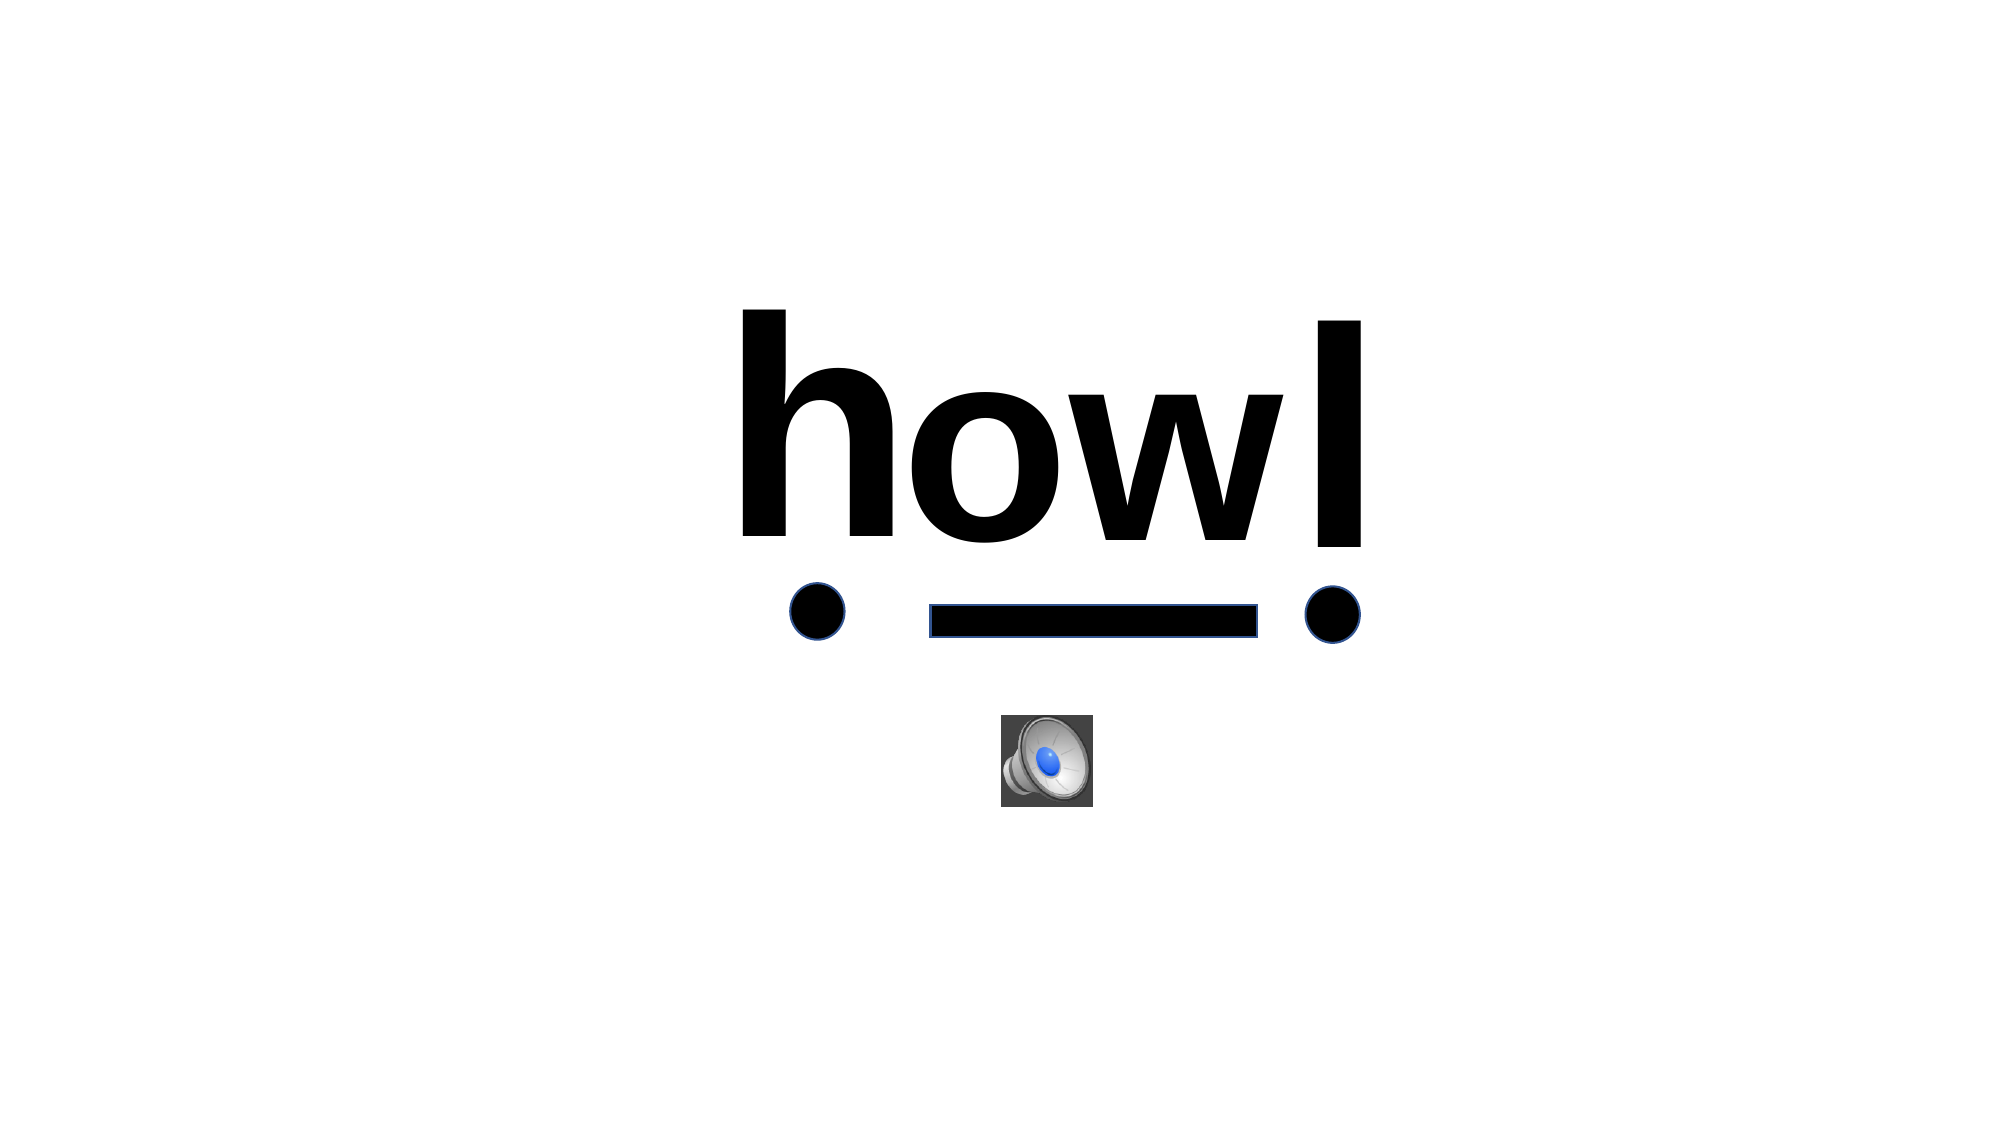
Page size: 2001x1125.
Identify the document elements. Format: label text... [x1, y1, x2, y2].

picture [999, 713, 1094, 808]
text_box ow [871, 231, 1314, 608]
text_box [789, 582, 846, 641]
text_box l [1177, 246, 1504, 623]
title h [654, 235, 929, 612]
text_box [929, 604, 1258, 638]
text_box [1304, 585, 1361, 644]
